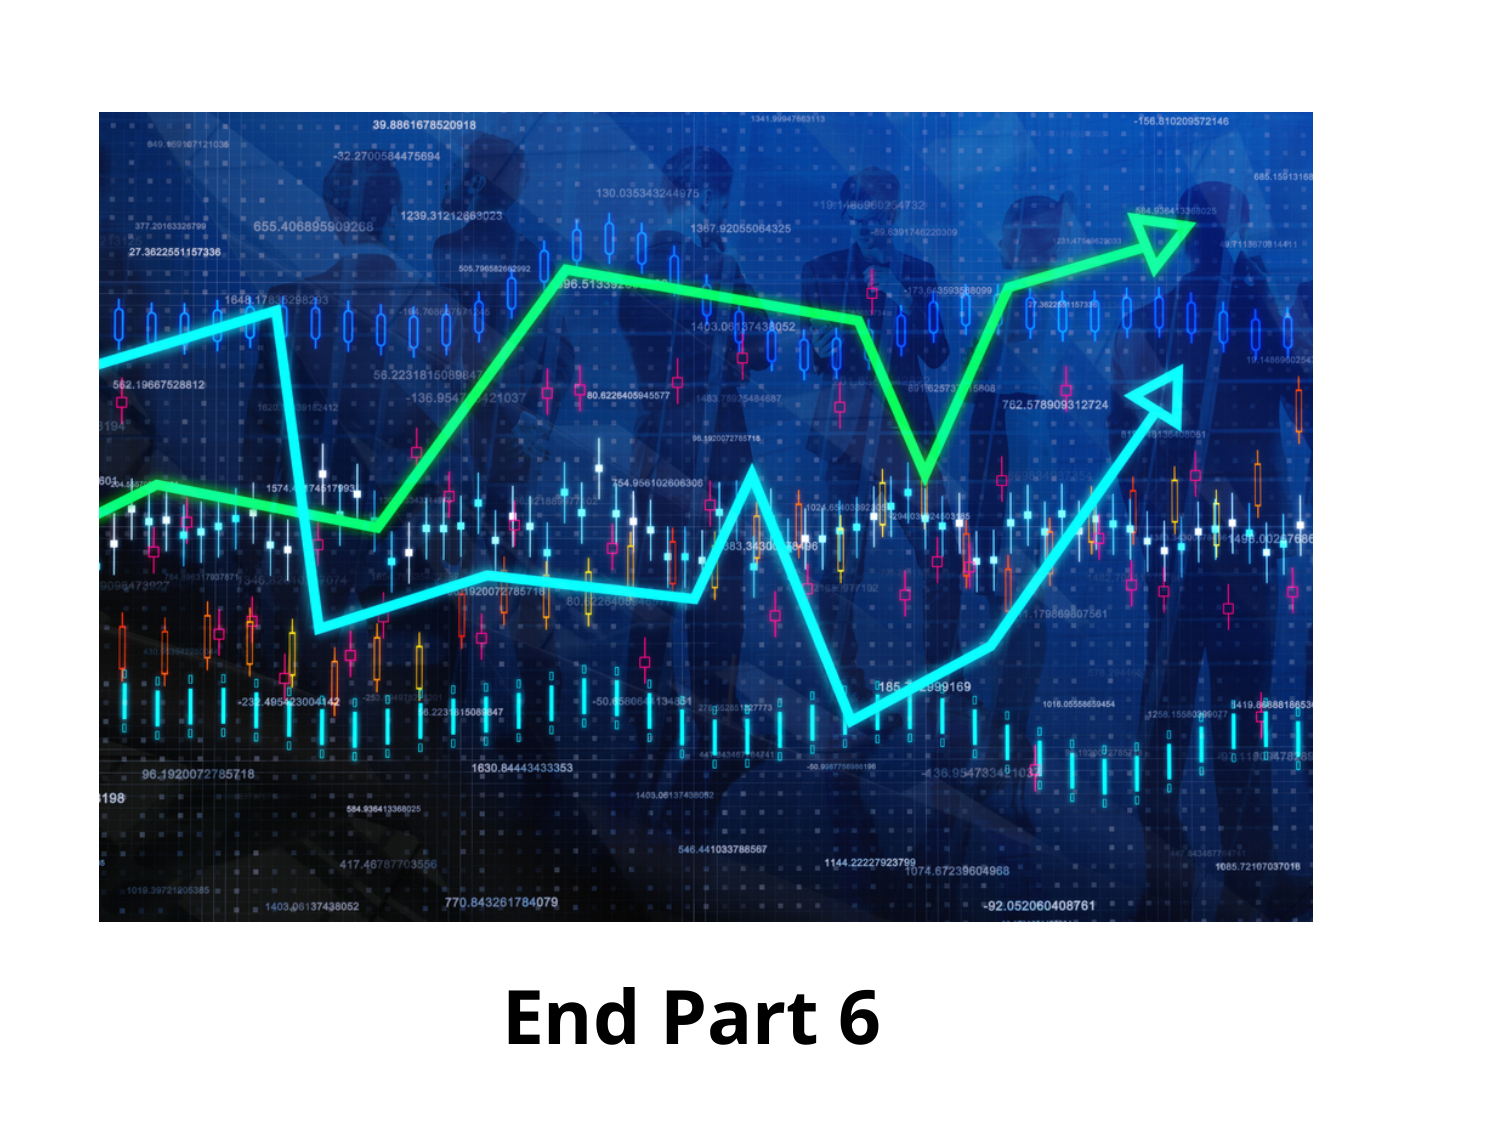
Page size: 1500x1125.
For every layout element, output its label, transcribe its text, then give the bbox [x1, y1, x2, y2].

picture [99, 112, 1313, 922]
text_box End Part 6 [487, 962, 897, 1068]
